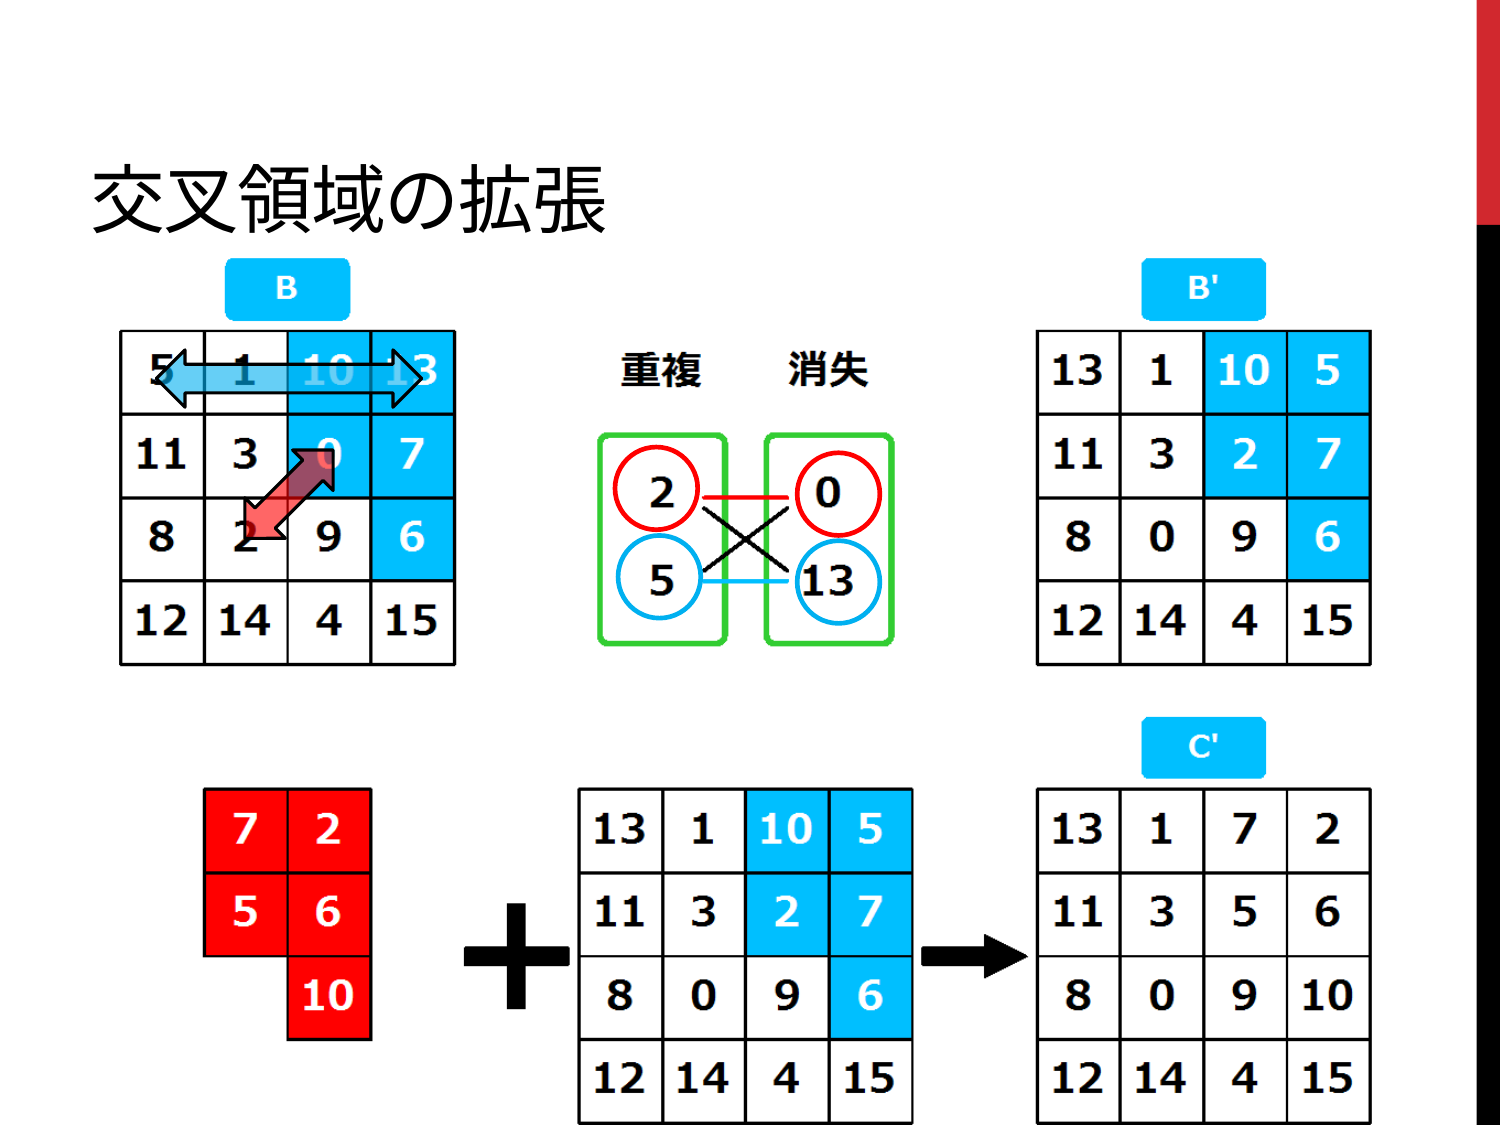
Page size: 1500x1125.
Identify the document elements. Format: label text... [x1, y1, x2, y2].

title 交叉領域の拡張 [75, 25, 1025, 250]
picture [117, 256, 1374, 1125]
